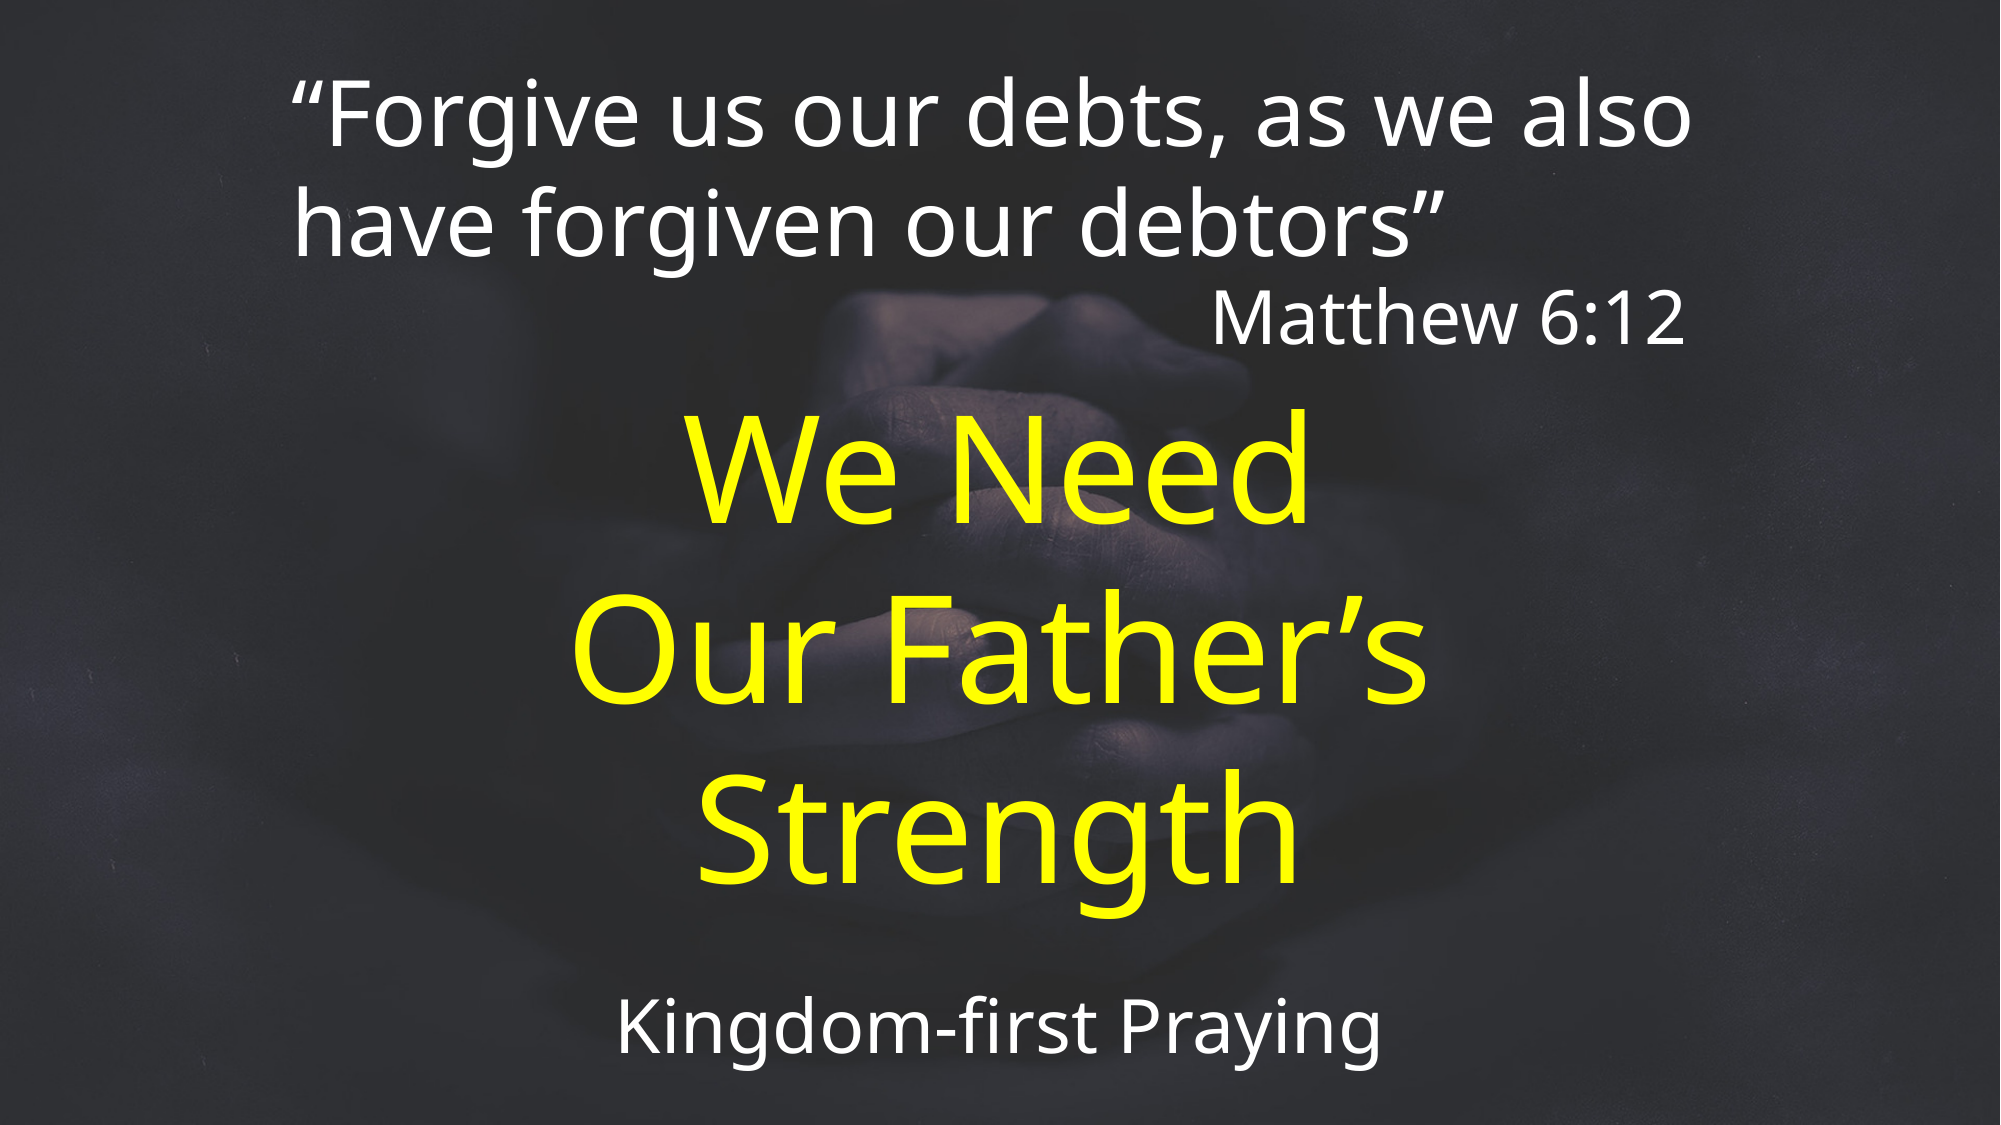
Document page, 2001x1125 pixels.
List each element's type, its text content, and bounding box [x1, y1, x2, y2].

text_box We Need Our Father’s Strength [552, 366, 1448, 922]
text_box “Forgive us our debts, as we also have forgiven our debtors” [276, 47, 1730, 282]
text_box Matthew 6:12 [1194, 262, 1703, 367]
text_box Kingdom-first Praying [600, 971, 1400, 1077]
picture [0, 0, 2000, 1125]
